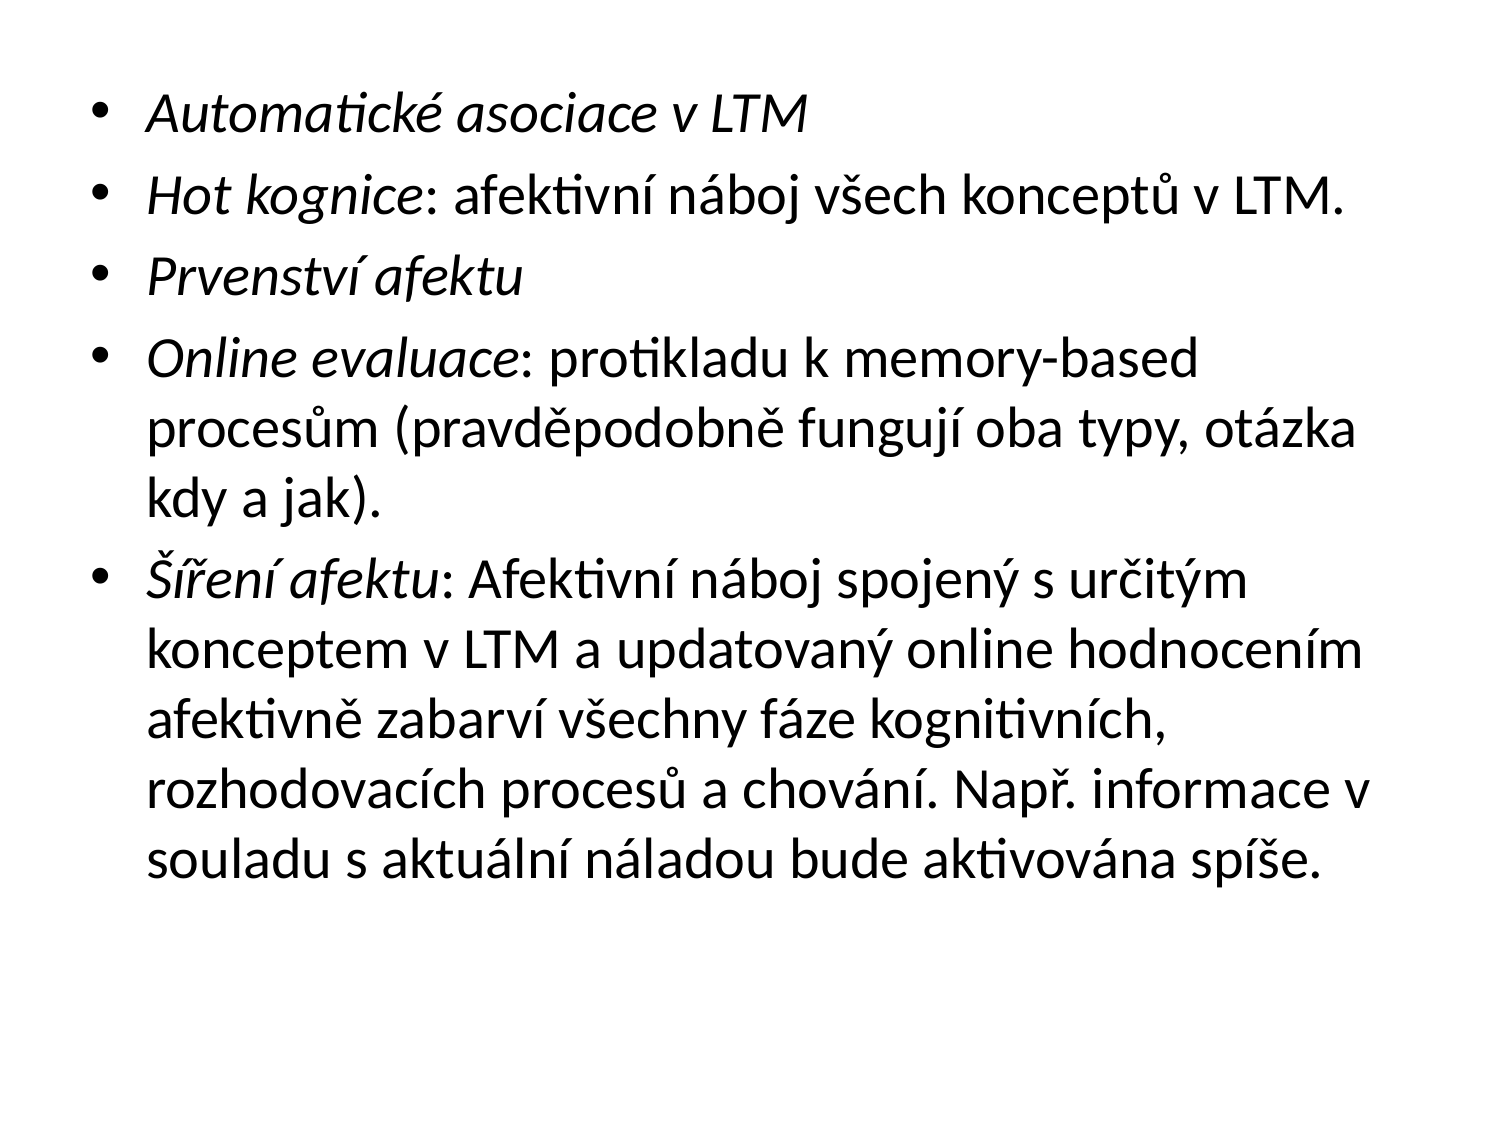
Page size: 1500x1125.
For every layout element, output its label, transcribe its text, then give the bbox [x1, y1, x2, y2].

list Automatické asociace v LTM Hot kognice: afektivní náboj všech konceptů v LTM. Prvenství afektu Online evaluace: protikladu k memory-based procesům (pravděpodobně fungují oba typy, otázka kdy a jak). Šíření afektu: Afektivní náboj spojený s určitým konceptem v LTM a updatovaný online hodnocením afektivně zabarví všechny fáze kognitivních, rozhodovacích procesů a chování. Např. informace v souladu s aktuální náladou bude aktivována spíše. [75, 67, 1425, 1102]
